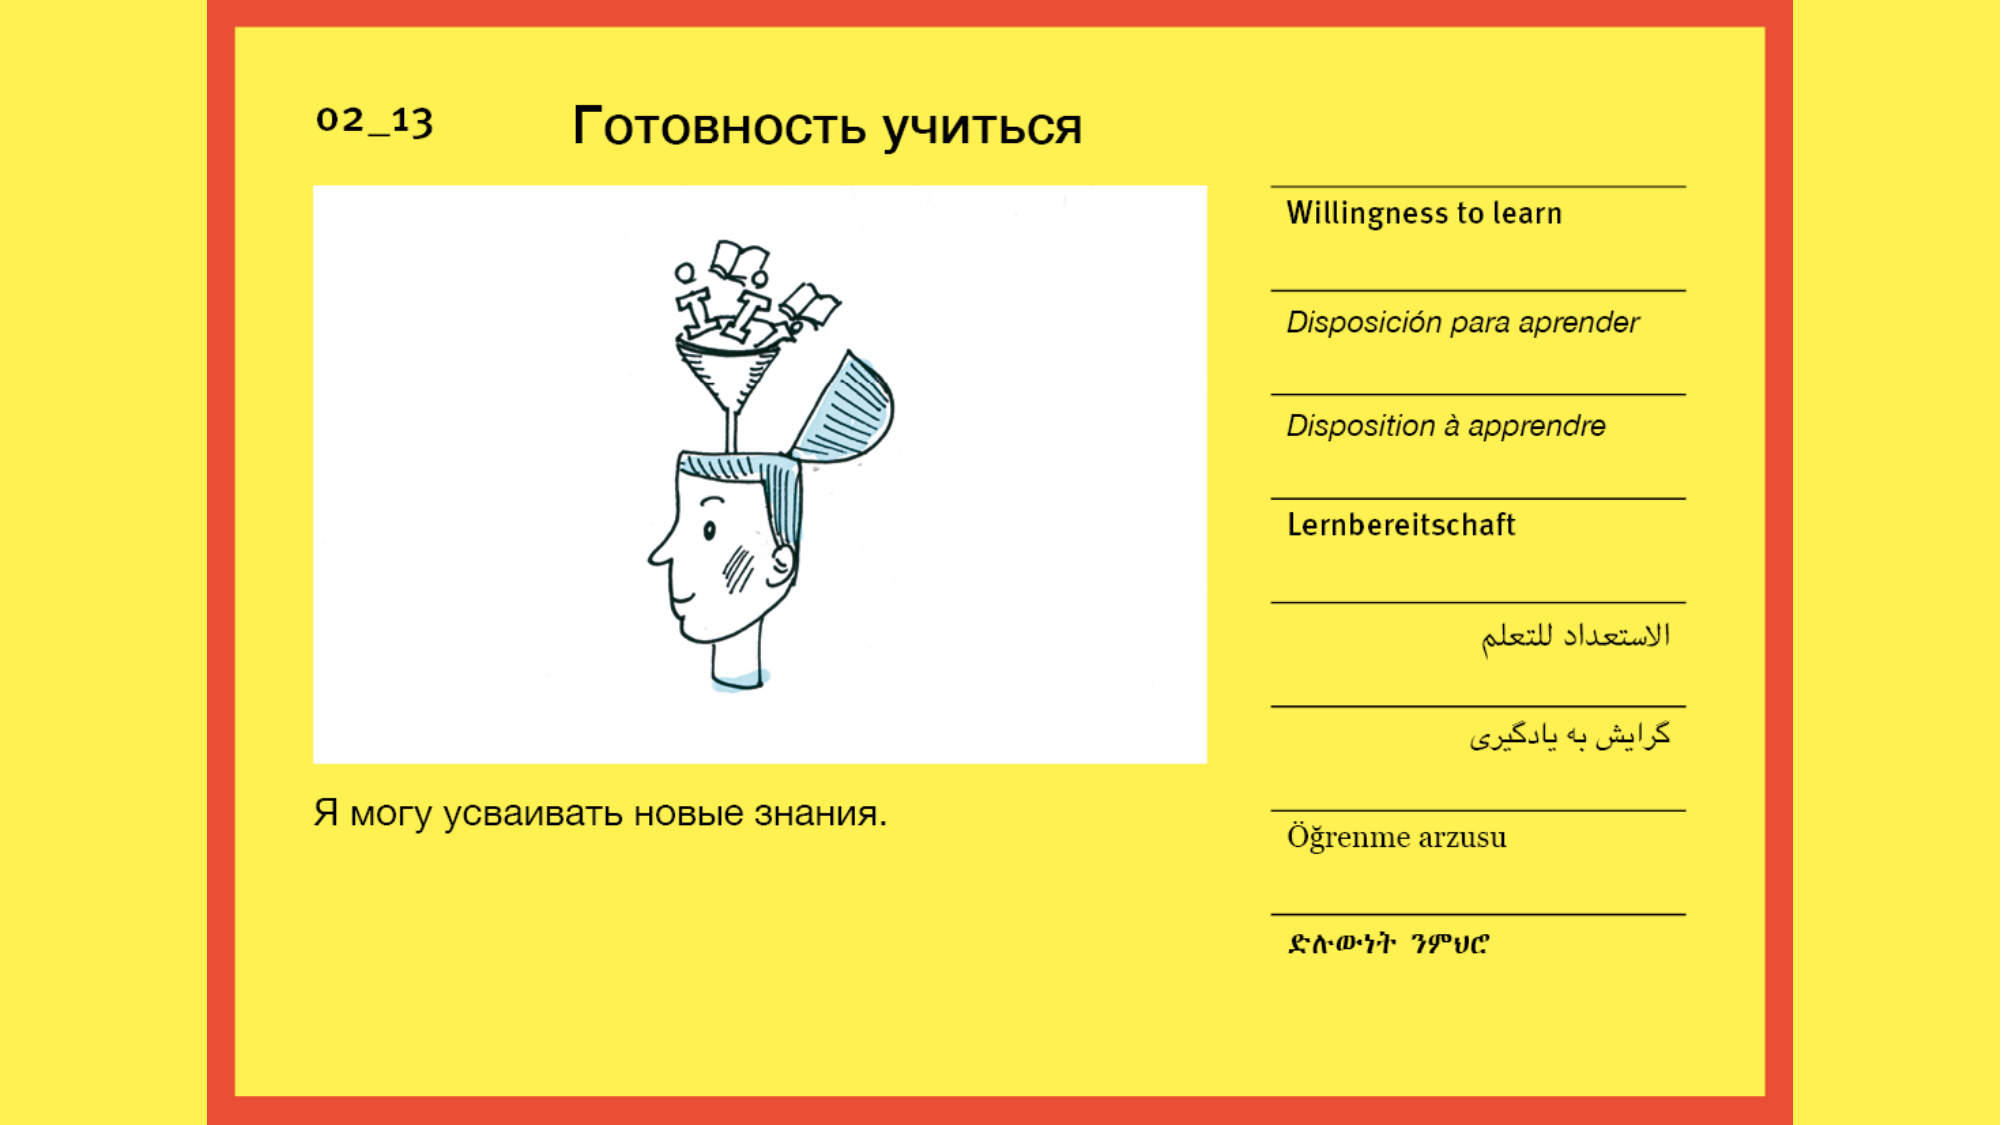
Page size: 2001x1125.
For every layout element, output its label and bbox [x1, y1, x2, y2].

picture [207, 0, 1793, 1125]
